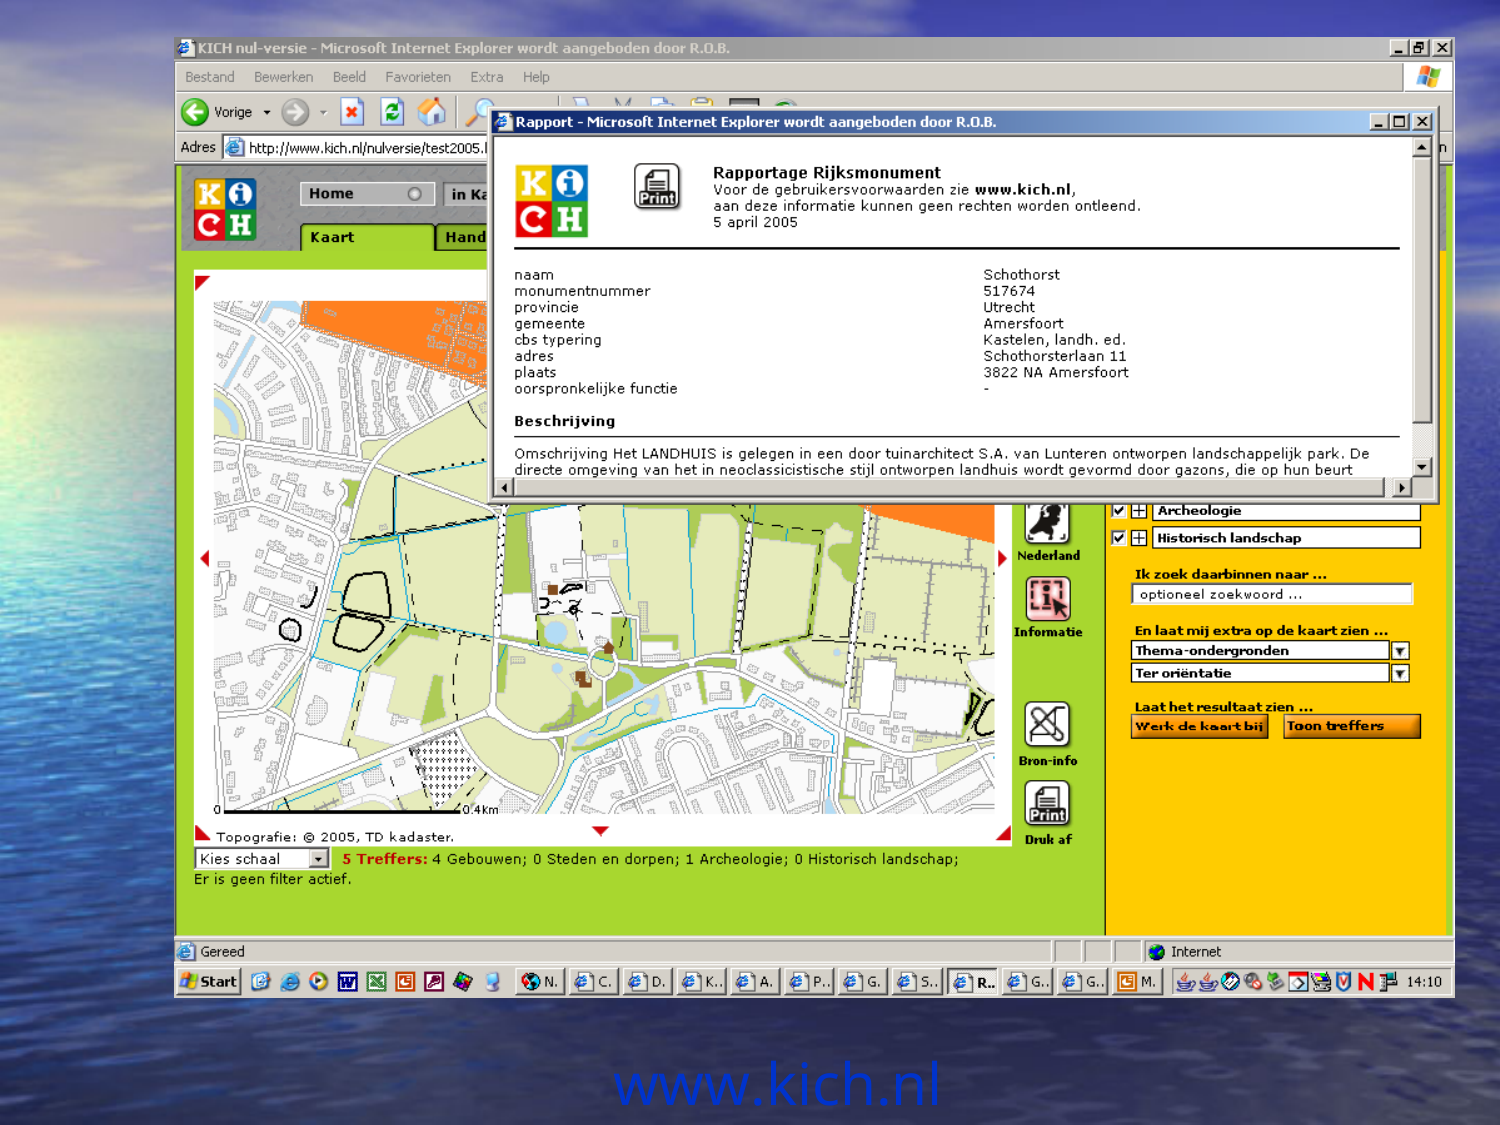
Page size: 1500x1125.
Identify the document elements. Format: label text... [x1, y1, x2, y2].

slide_number 6 [1074, 1024, 1425, 1103]
picture [0, 0, 1500, 1125]
text_box www.kich.nl [277, 1039, 1294, 1125]
